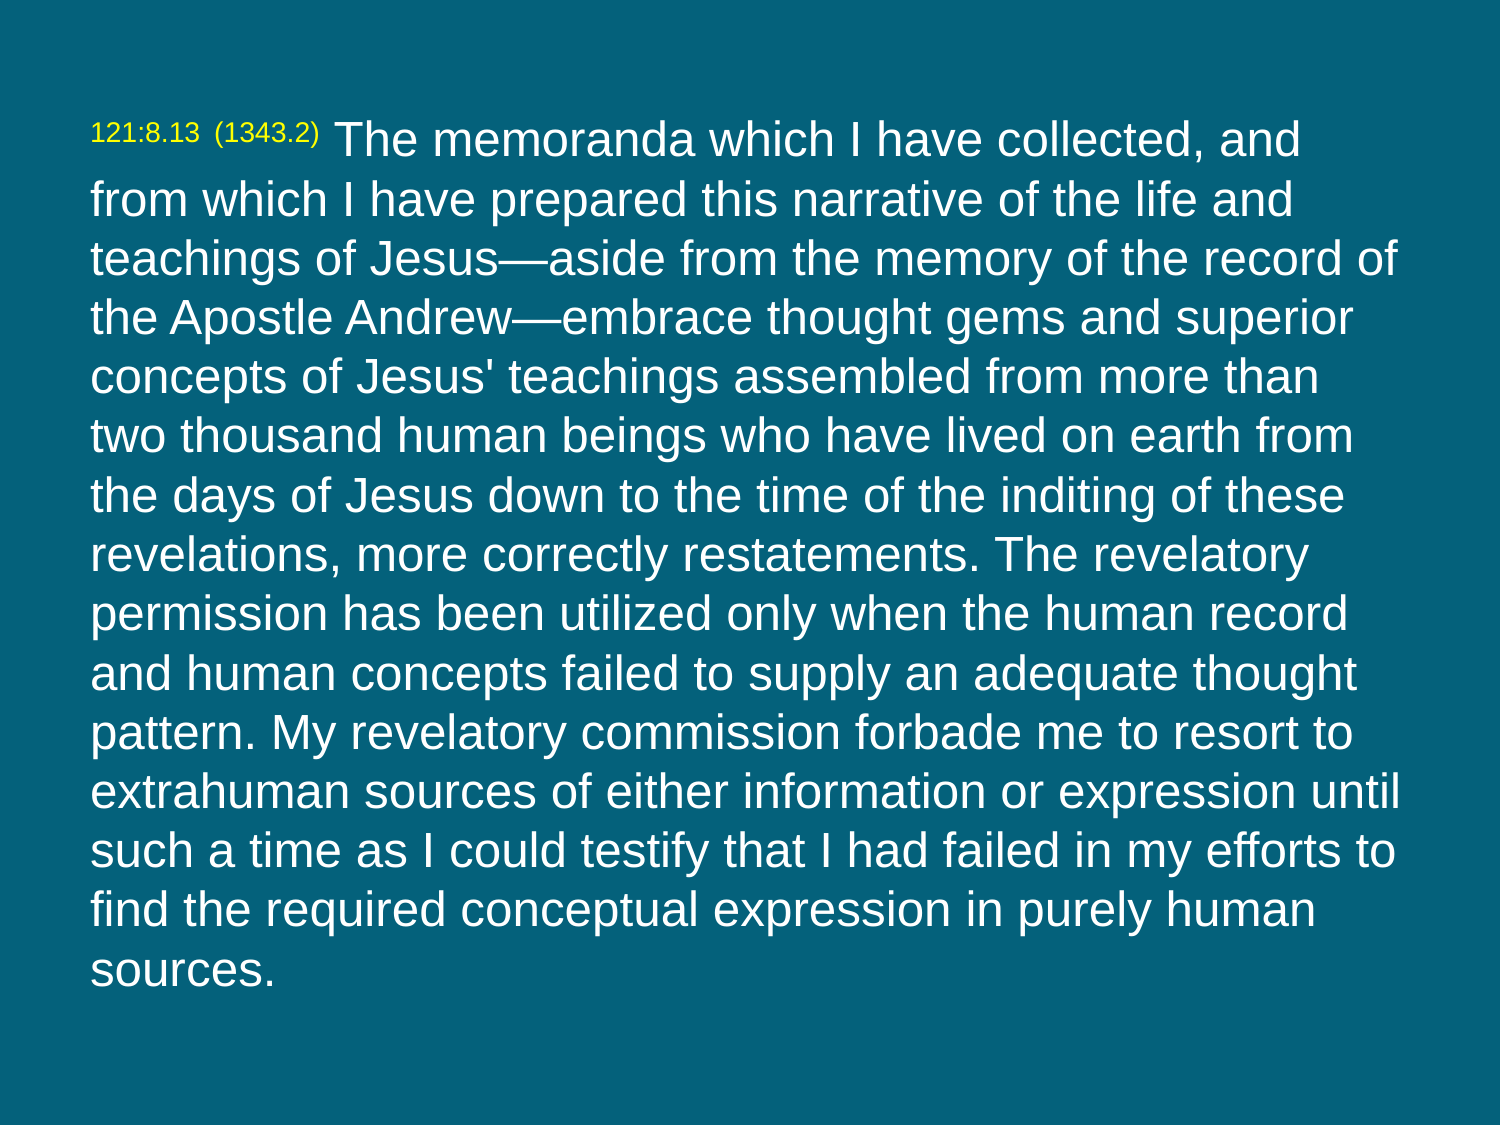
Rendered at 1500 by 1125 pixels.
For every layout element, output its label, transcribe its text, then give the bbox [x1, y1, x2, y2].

list 121:8.13 (1343.2) The memoranda which I have collected, and from which I have prepared this narrative of the life and teachings of Jesus—aside from the memory of the record of the Apostle Andrew—embrace thought gems and superior concepts of Jesus' teachings assembled from more than two thousand human beings who have lived on earth from the days of Jesus down to the time of the inditing of these revelations, more correctly restatements. The revelatory permission has been utilized only when the human record and human concepts failed to supply an adequate thought pattern. My revelatory commission forbade me to resort to extrahuman sources of either information or expression until such a time as I could testify that I had failed in my efforts to find the required conceptual expression in purely human sources. [75, 99, 1425, 1005]
